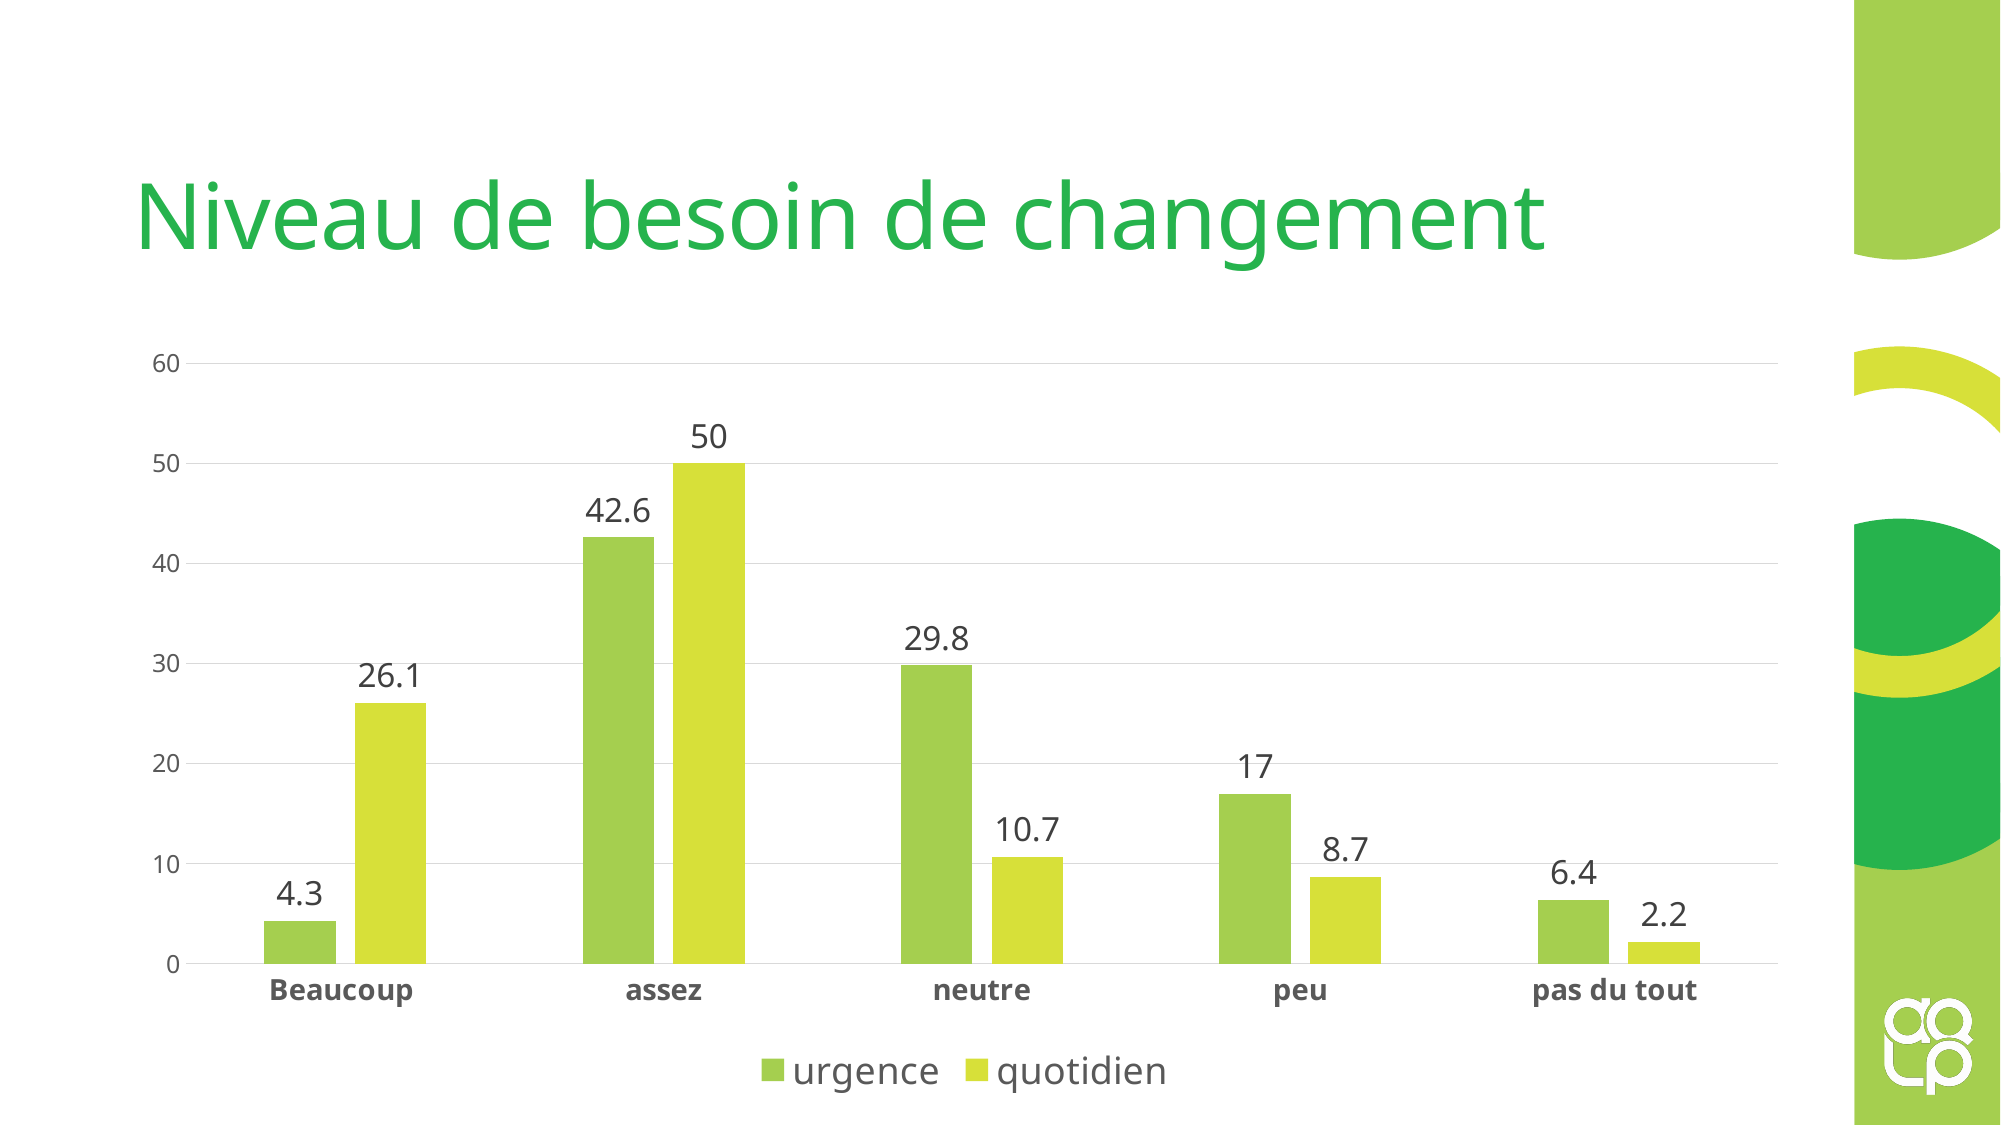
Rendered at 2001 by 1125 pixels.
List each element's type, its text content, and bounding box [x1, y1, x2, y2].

chart [117, 330, 1812, 1104]
title Niveau de besoin de changement [118, 60, 1744, 278]
picture [1854, 968, 2001, 1125]
